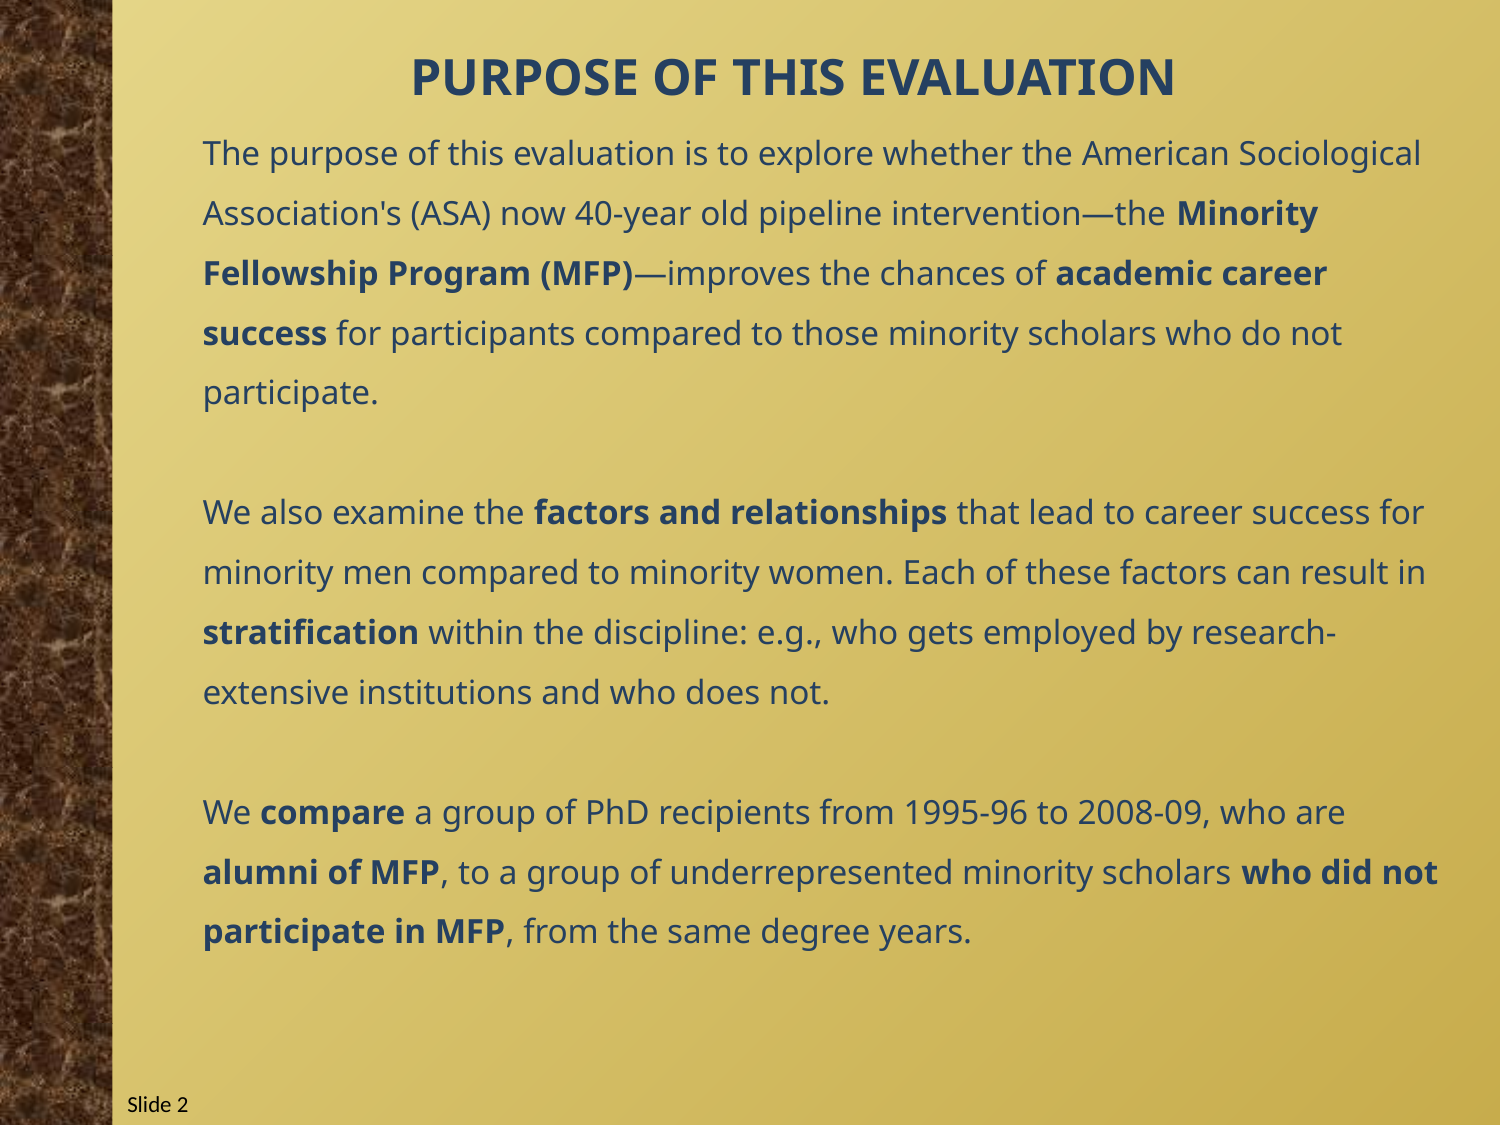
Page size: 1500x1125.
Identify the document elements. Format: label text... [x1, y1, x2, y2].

text_box [0, 0, 115, 1125]
text_box The purpose of this evaluation is to explore whether the American Sociological Association's (ASA) now 40-year old pipeline intervention—the Minority Fellowship Program (MFP)—improves the chances of academic career success for participants compared to those minority scholars who do not participate. We also examine the factors and relationships that lead to career success for minority men compared to minority women. Each of these factors can result in stratification within the discipline: e.g., who gets employed by research-extensive institutions and who does not. We compare a group of PhD recipients from 1995-96 to 2008-09, who are alumni of MFP, to a group of underrepresented minority scholars who did not participate in MFP, from the same degree years. [187, 4, 1463, 1018]
text_box Slide 2 [112, 1082, 213, 1125]
